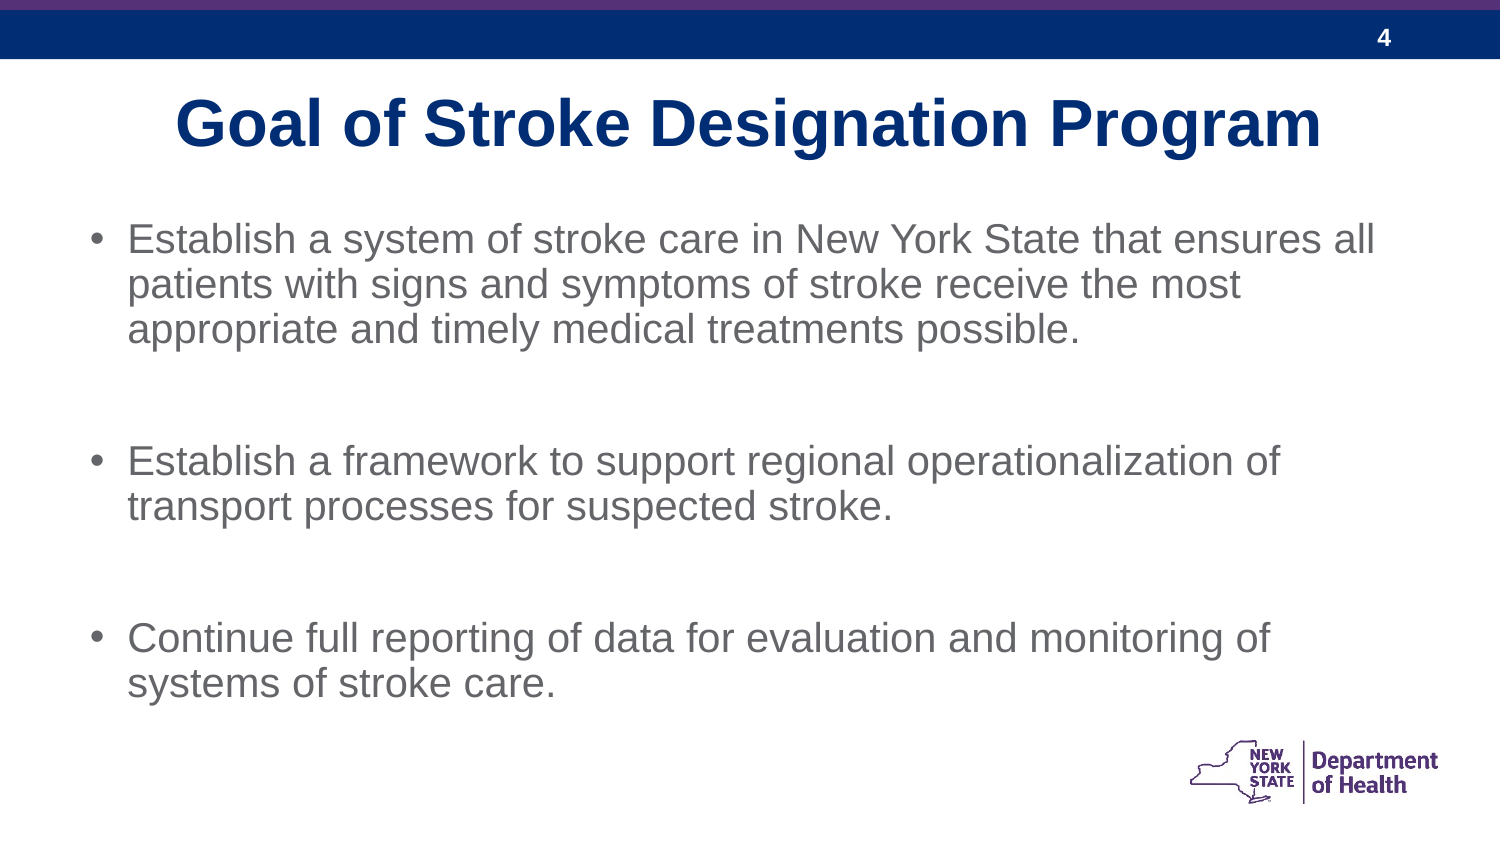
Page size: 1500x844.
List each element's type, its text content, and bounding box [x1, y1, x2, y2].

title Goal of Stroke Designation Program [75, 71, 1425, 210]
picture [1190, 740, 1438, 804]
list Establish a system of stroke care in New York State that ensures all patients with signs and symptoms of stroke receive the most appropriate and timely medical treatments possible. Establish a framework to support regional operationalization of transport processes for suspected stroke. Continue full reporting of data for evaluation and monitoring of systems of stroke care. [75, 210, 1425, 768]
